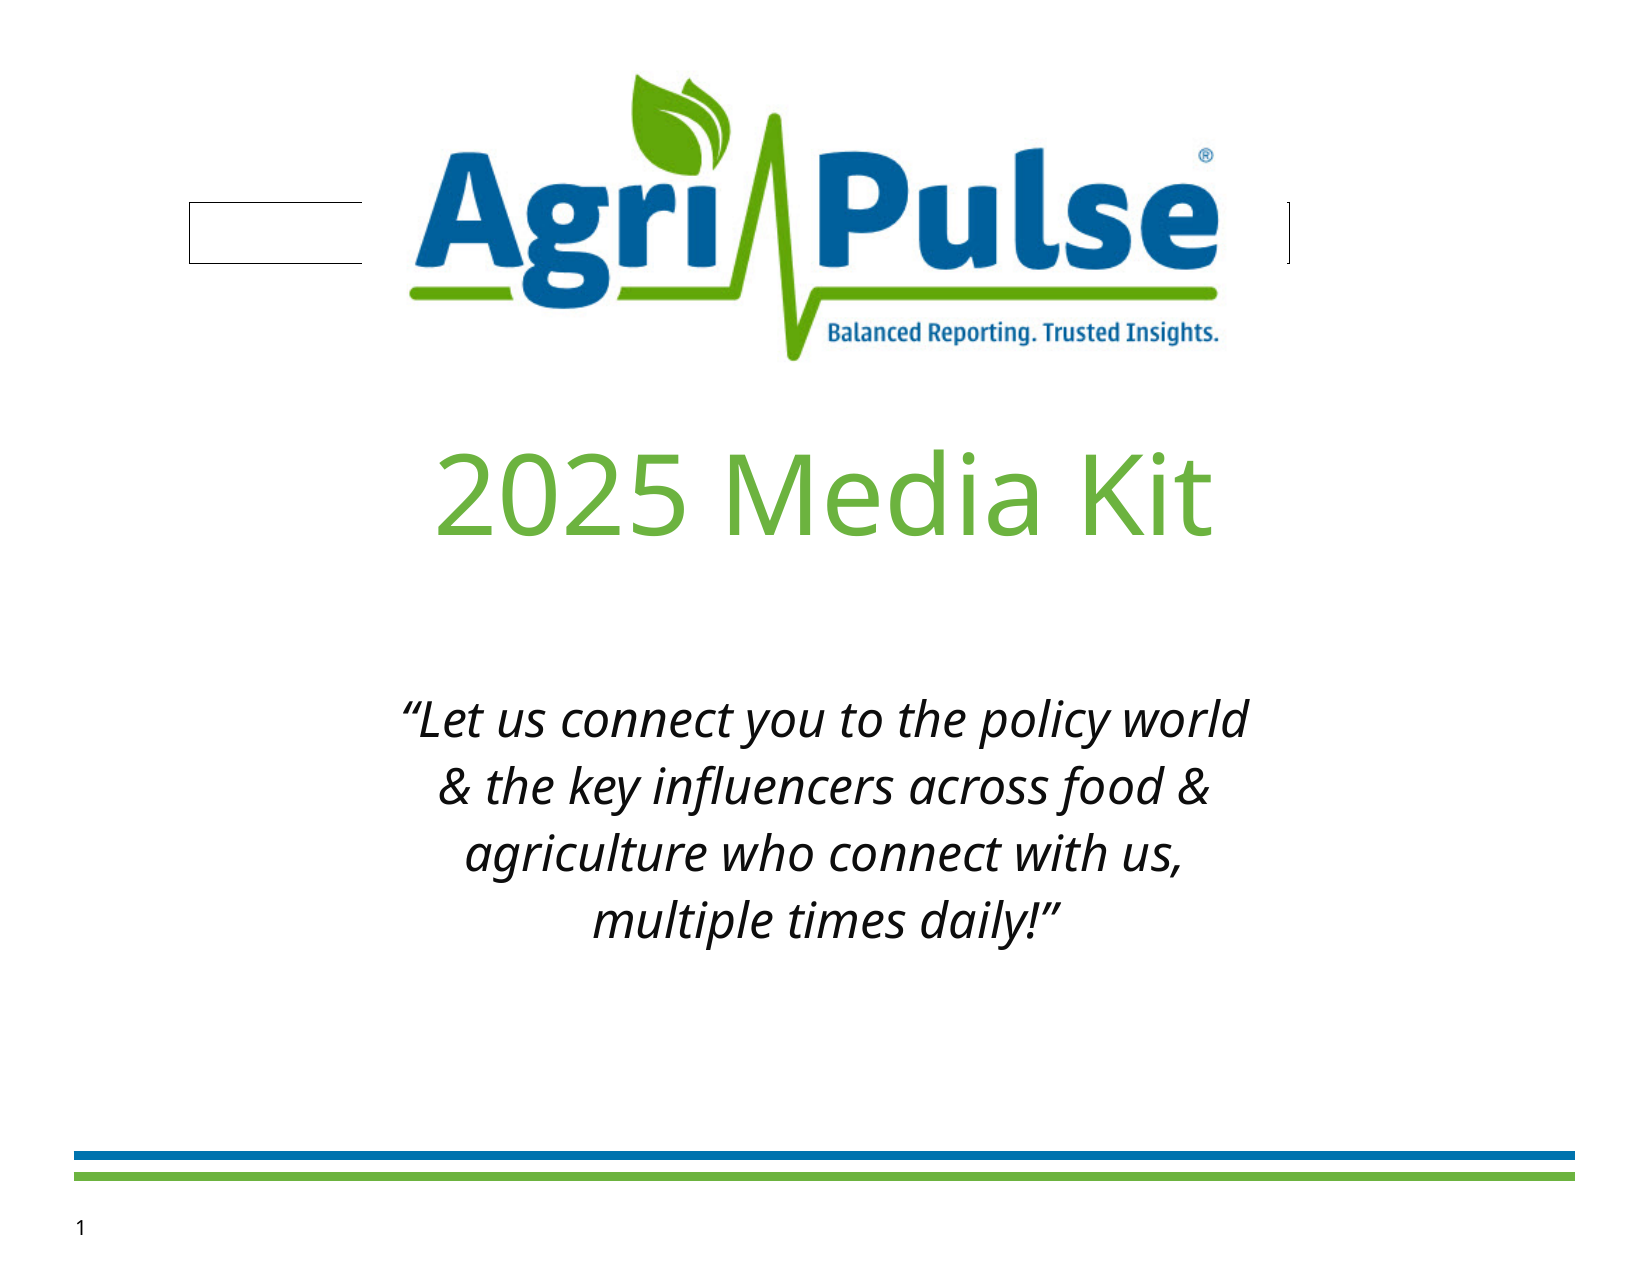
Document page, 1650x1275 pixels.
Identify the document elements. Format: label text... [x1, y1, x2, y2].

text_box “Let us connect you to the policy world & the key influencers across food & agriculture who connect with us, multiple times daily!” [375, 674, 1273, 995]
picture [362, 25, 1287, 432]
text_box 2025 Media Kit [307, 415, 1342, 566]
slide_number 1 [70, 1211, 106, 1242]
table_header [190, 203, 357, 263]
